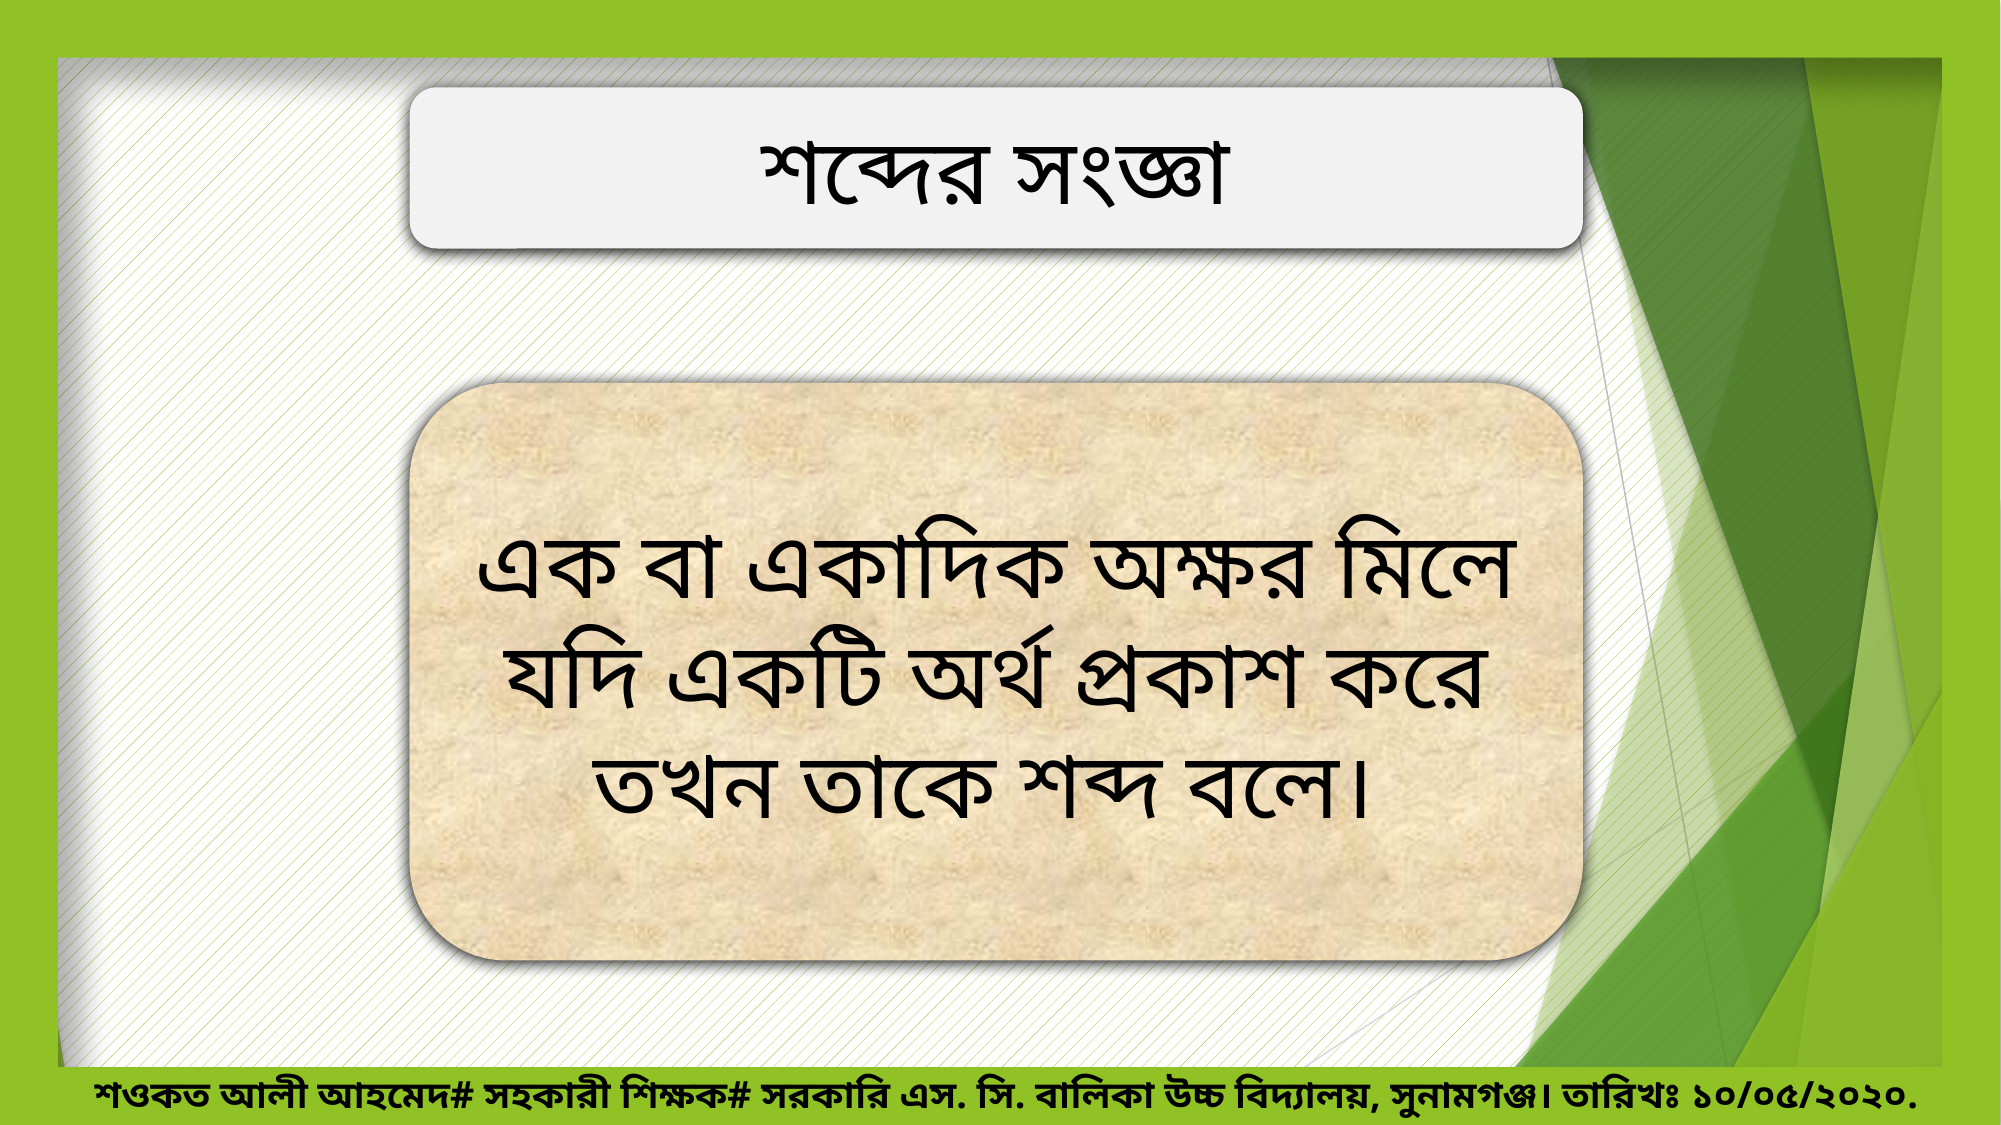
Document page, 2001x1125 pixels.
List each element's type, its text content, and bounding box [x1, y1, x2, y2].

text_box এক বা একাদিক অক্ষর মিলে যদি একটি অর্থ প্রকাশ করে তখন তাকে শব্দ বলে। [408, 381, 1585, 963]
text_box [0, 0, 2000, 1125]
text_box শব্দের সংজ্ঞা [408, 85, 1585, 251]
text_box শওকত আলী আহমেদ# সহকারী শিক্ষক# সরকারি এস. সি. বালিকা উচ্চ বিদ্যালয়, সুনামগঞ্জ। তারিখঃ ১০/০৫/২০২০. [58, 1063, 1955, 1124]
